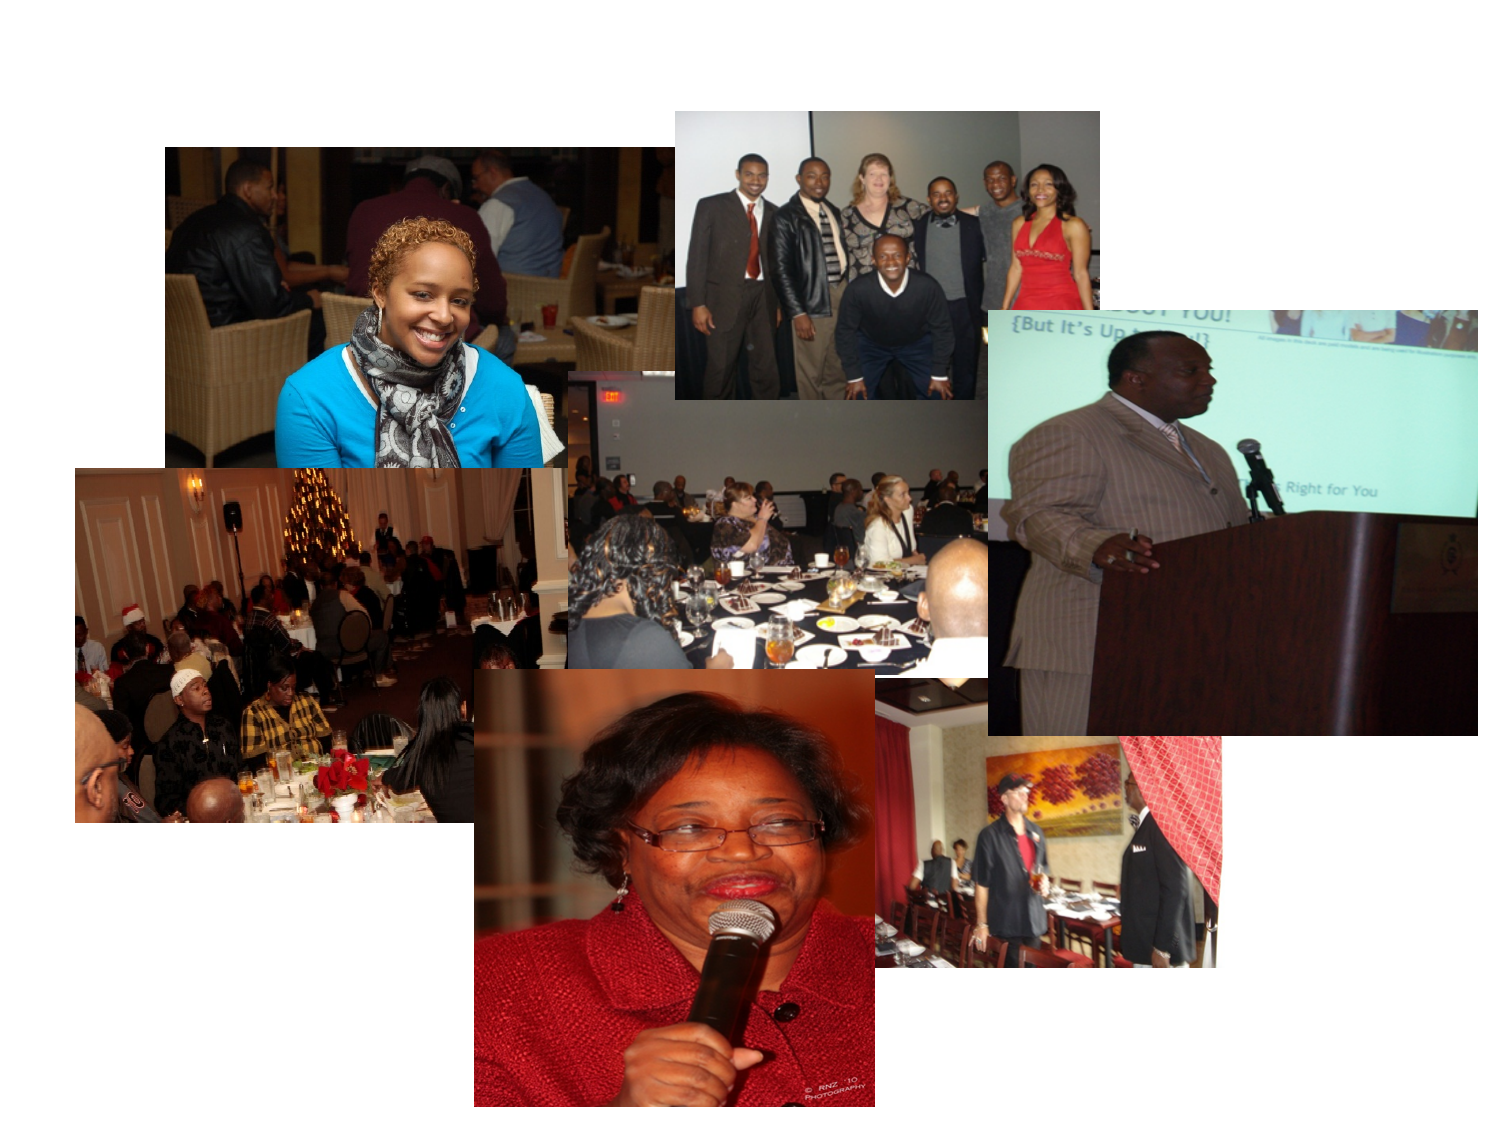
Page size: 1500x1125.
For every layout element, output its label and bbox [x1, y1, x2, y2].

picture [74, 111, 1478, 1107]
